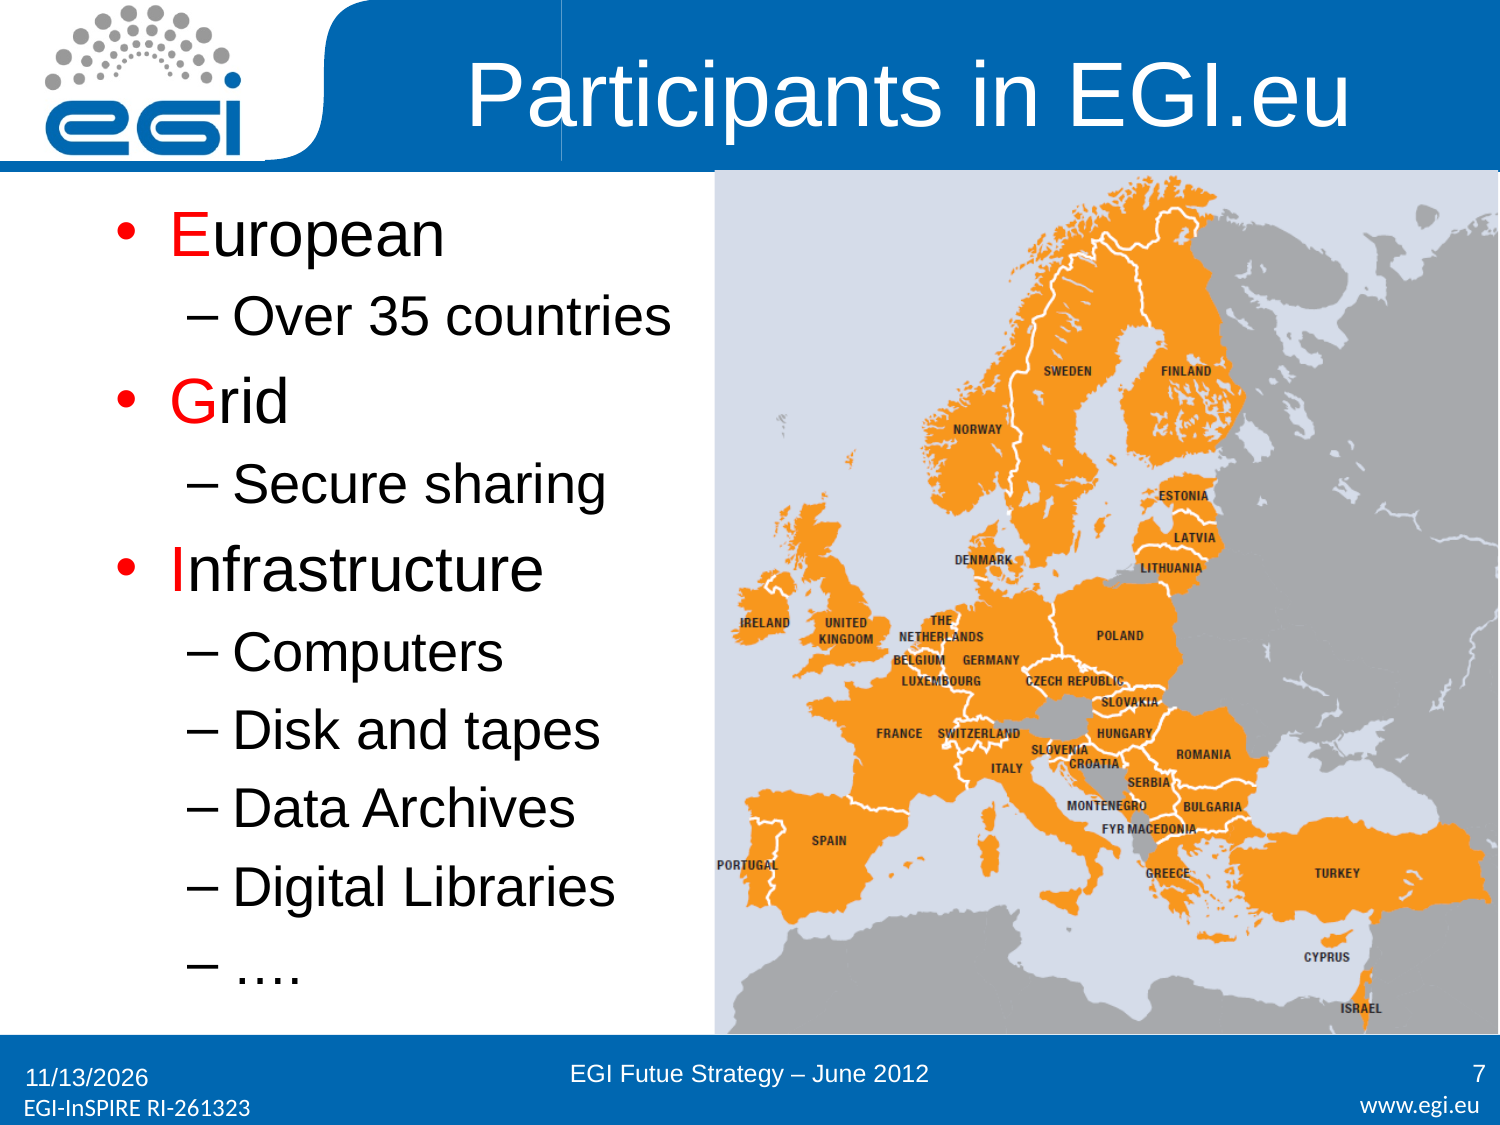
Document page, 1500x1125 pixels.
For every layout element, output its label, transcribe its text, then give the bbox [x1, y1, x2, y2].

slide_number 7 [1151, 1042, 1500, 1103]
picture [0, 0, 265, 161]
list European Over 35 countries Grid Secure sharing Infrastructure Computers Disk and tapes Data Archives Digital Libraries …. [100, 184, 709, 1012]
footer EGI Futue Strategy – June 2012 [512, 1042, 988, 1103]
title Participants in EGI.eu [348, 19, 1471, 161]
picture [714, 170, 1499, 1034]
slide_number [10, 1046, 361, 1106]
